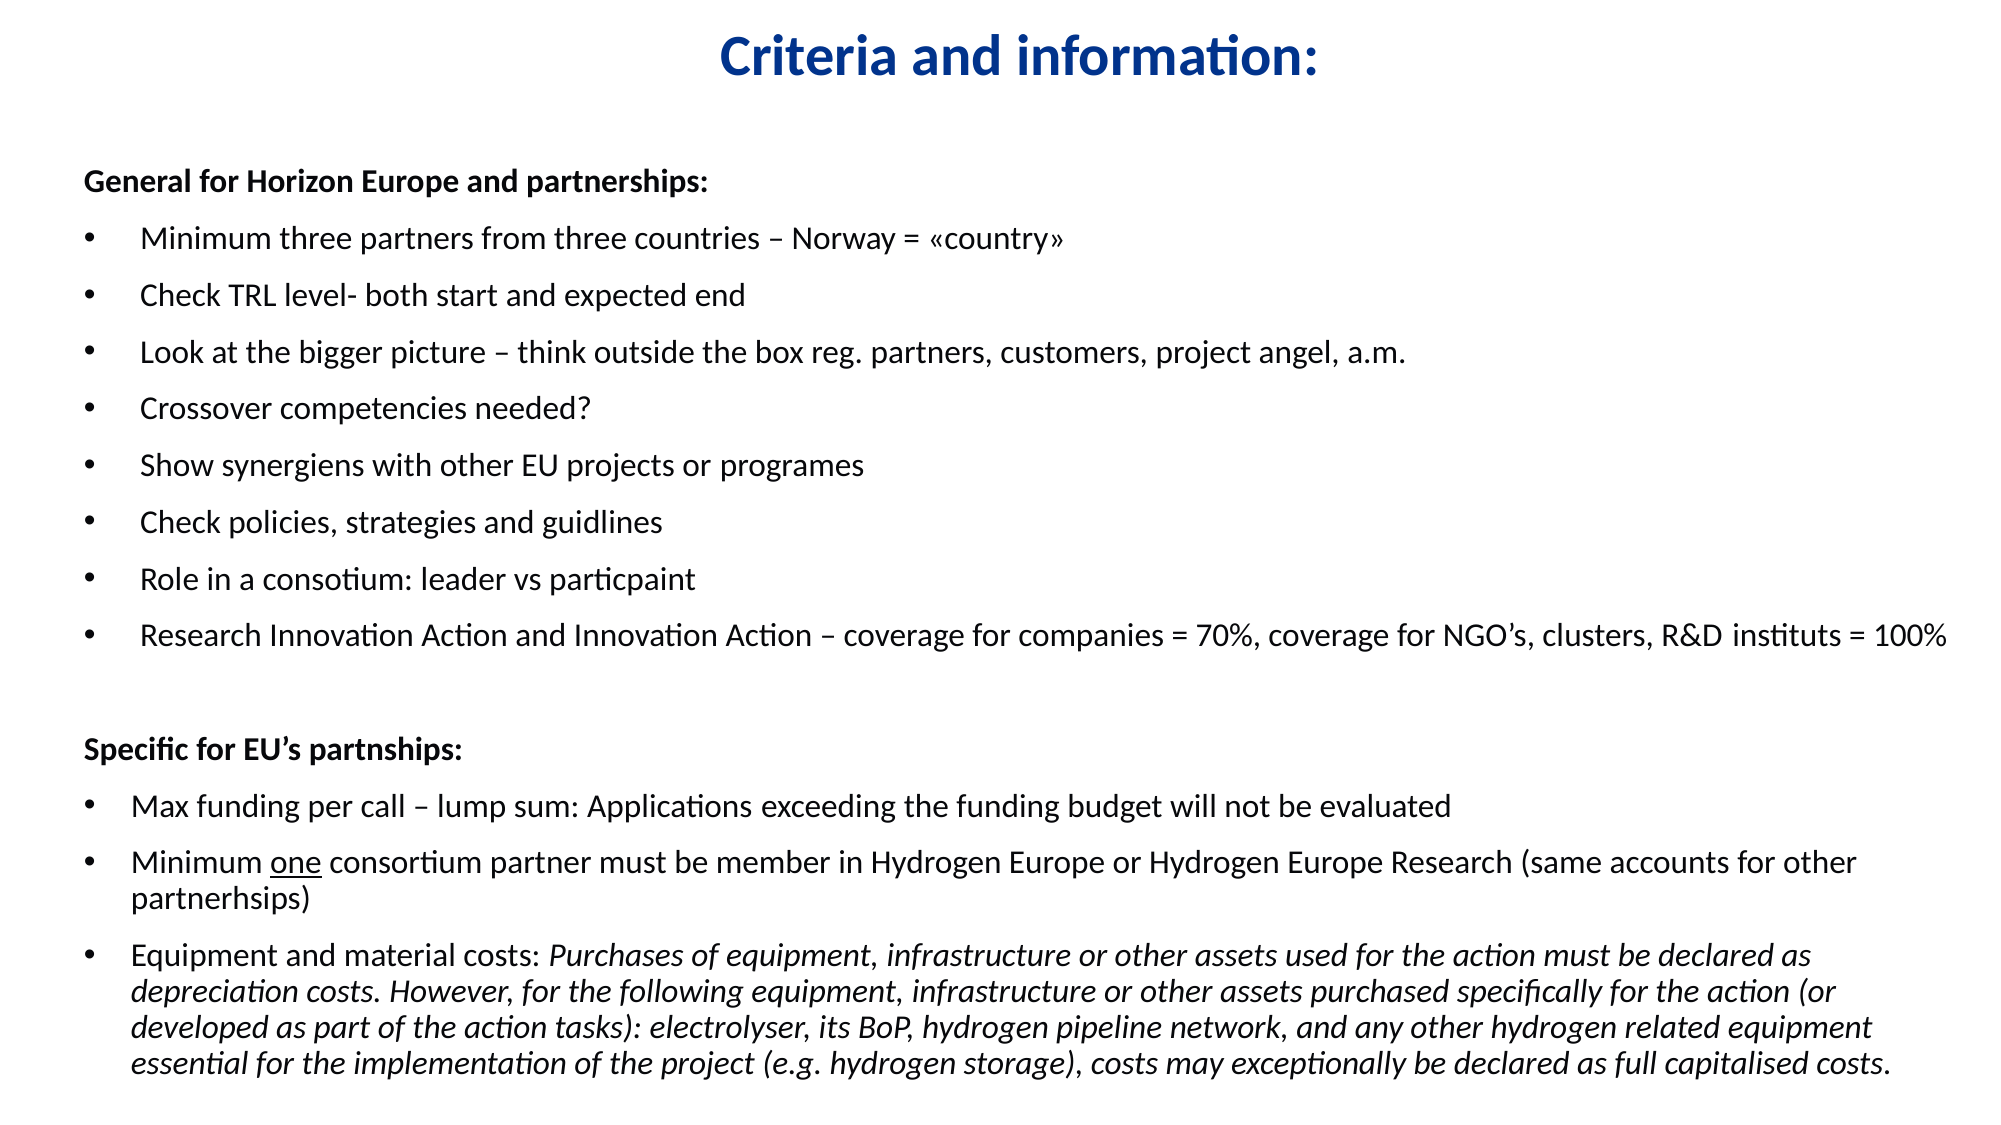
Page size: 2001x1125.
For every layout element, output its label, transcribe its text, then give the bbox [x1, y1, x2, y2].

text_box Criteria and information: [720, 27, 1429, 89]
list General for Horizon Europe and partnerships: Minimum three partners from three countries – Norway = «country» Check TRL level- both start and expected end Look at the bigger picture – think outside the box reg. partners, customers, project angel, a.m. Crossover competencies needed? Show synergiens with other EU projects or programes Check policies, strategies and guidlines Role in a consotium: leader vs particpaint Research Innovation Action and Innovation Action – coverage for companies = 70%, coverage for NGO’s, clusters, R&D instituts = 100% Specific for EU’s partnships: Max funding per call – lump sum: Applications exceeding the funding budget will not be evaluated Minimum one consortium partner must be member in Hydrogen Europe or Hydrogen Europe Research (same accounts for other partnerhsips) Equipment and material costs: Purchases of equipment, infrastructure or other assets used for the action must be declared as depreciation costs. However, for the following equipment, infrastructure or other assets purchased specifically for the action (or developed as part of the action tasks): electrolyser, its BoP, hydrogen pipeline network, and any other hydrogen related equipment essential for the implementation of the project (e.g. hydrogen storage), costs may exceptionally be declared as full capitalised costs. [83, 164, 1958, 838]
